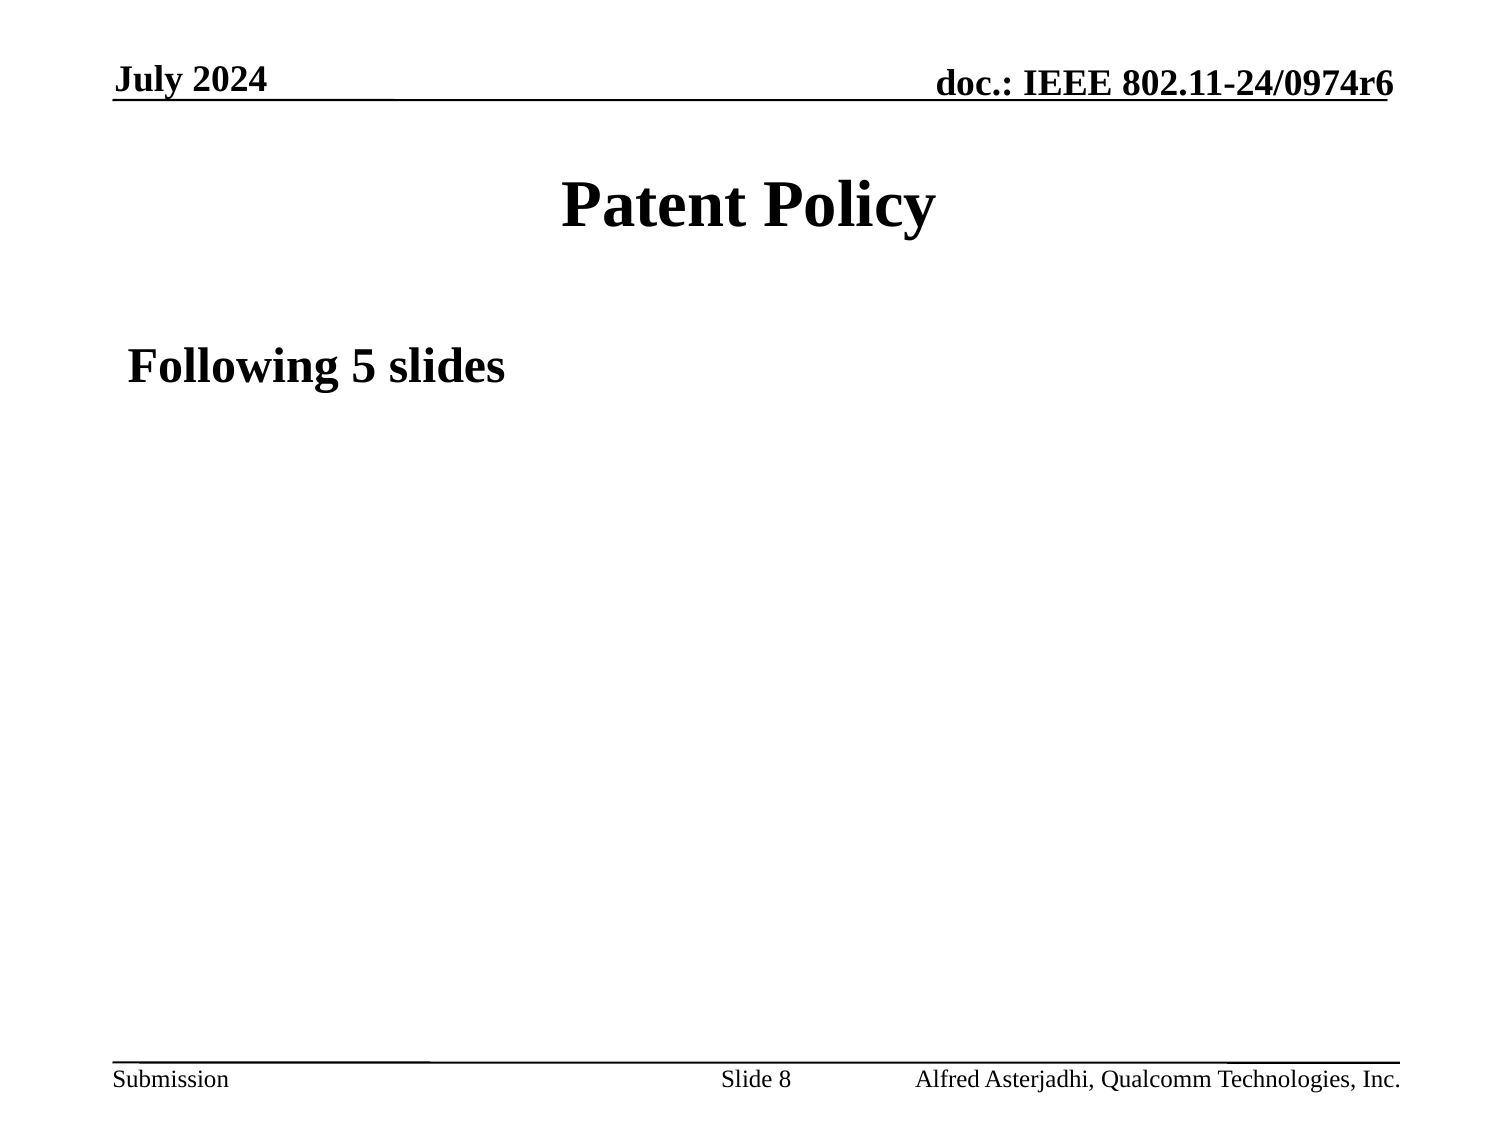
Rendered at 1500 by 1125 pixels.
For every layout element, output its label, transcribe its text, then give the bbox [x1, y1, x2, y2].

slide_number Slide 8 [712, 1061, 800, 1123]
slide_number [114, 54, 493, 100]
list Following 5 slides [112, 324, 1388, 1000]
title Patent Policy [112, 112, 1388, 288]
footer Alfred Asterjadhi, Qualcomm Technologies, Inc. [878, 1061, 1402, 1093]
